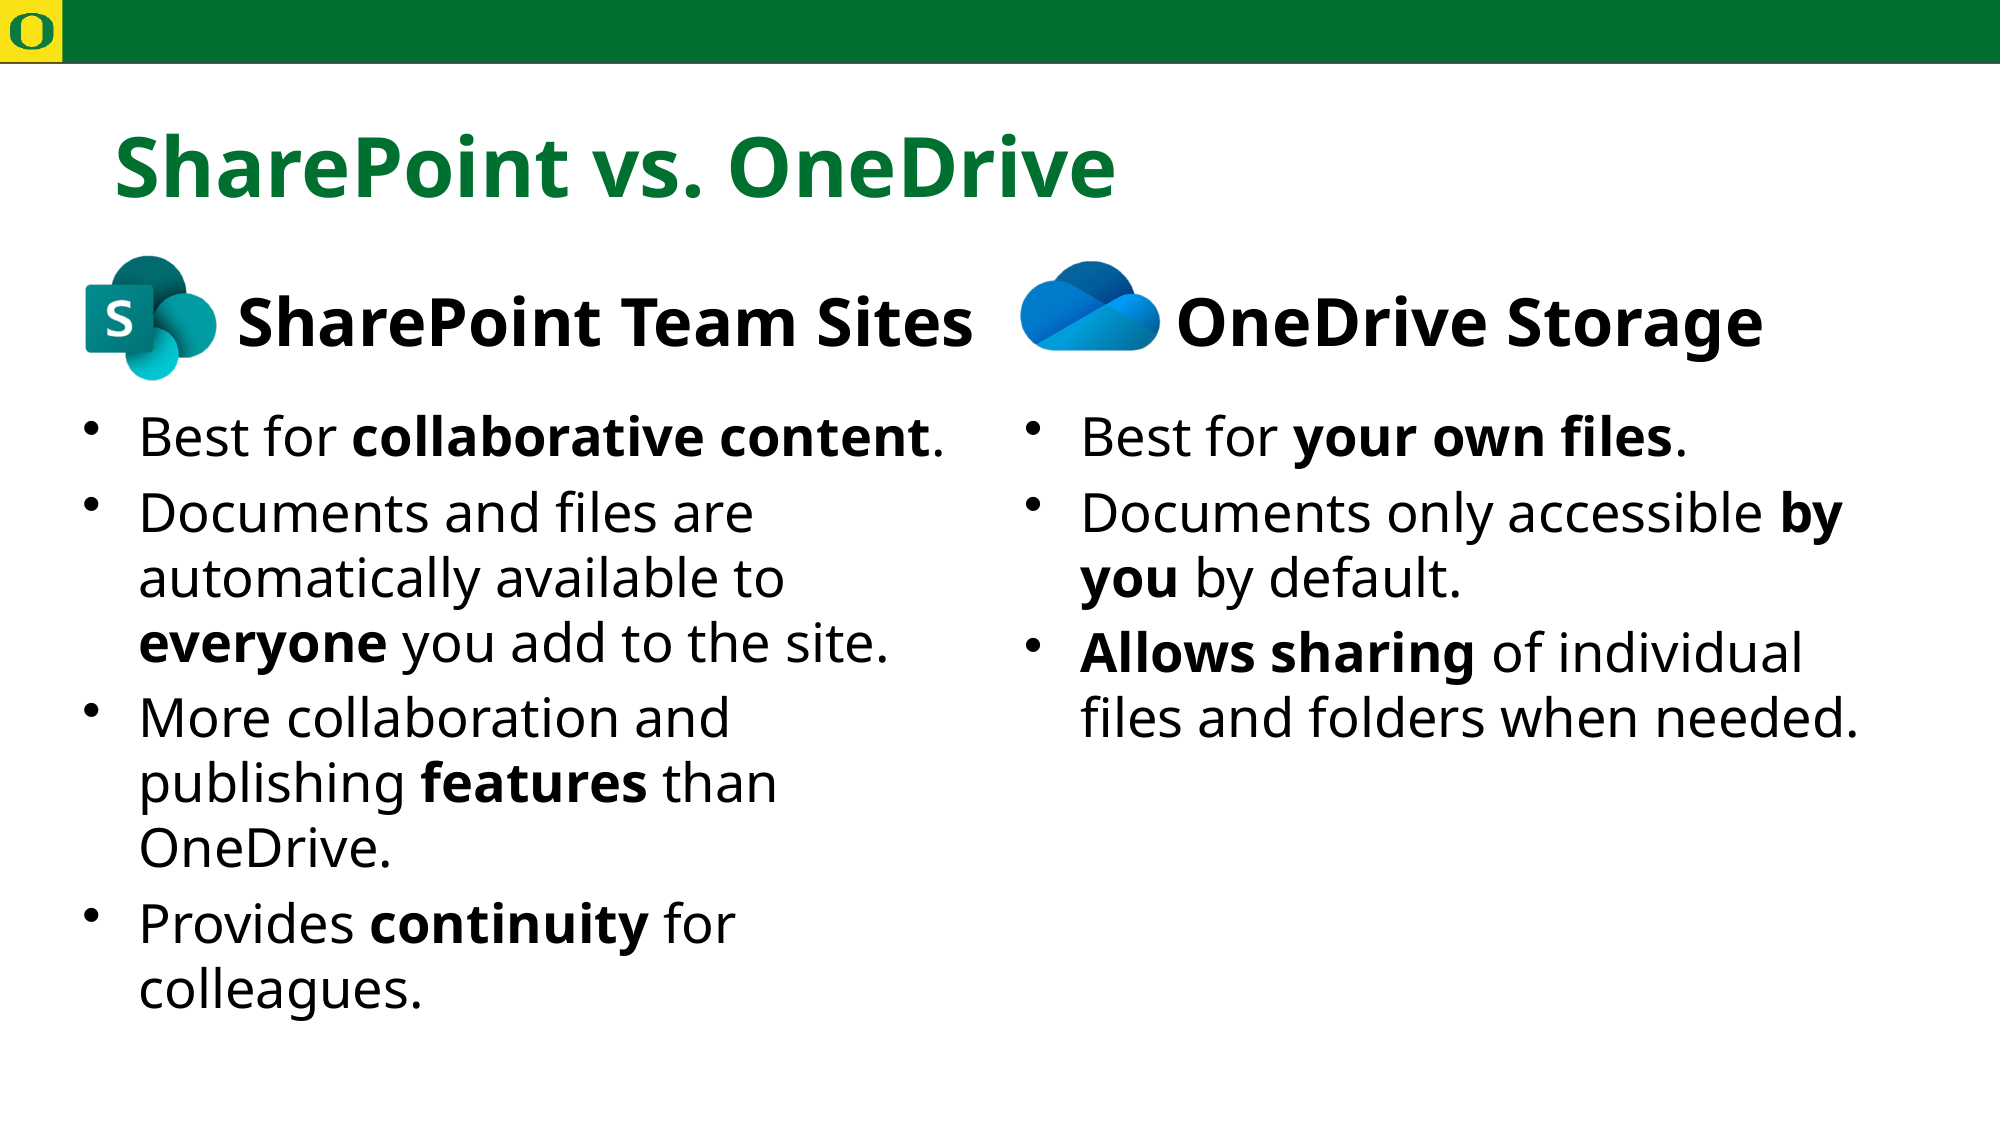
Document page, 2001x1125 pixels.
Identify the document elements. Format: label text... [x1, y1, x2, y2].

list Best for your own files. Documents only accessible by you by default. Allows sharing of individual files and folders when needed. [1008, 394, 1894, 1044]
list Best for collaborative content. Documents and files are automatically available to everyone you add to the site. More collaboration and publishing features than OneDrive. Provides continuity for colleagues. [67, 394, 1008, 1044]
list SharePoint Team Sites [278, 261, 957, 368]
list OneDrive Storage [1220, 261, 2000, 368]
picture [20, 215, 274, 469]
title SharePoint vs. OneDrive [99, 114, 1901, 215]
picture [962, 214, 1216, 468]
picture [0, 0, 62, 62]
